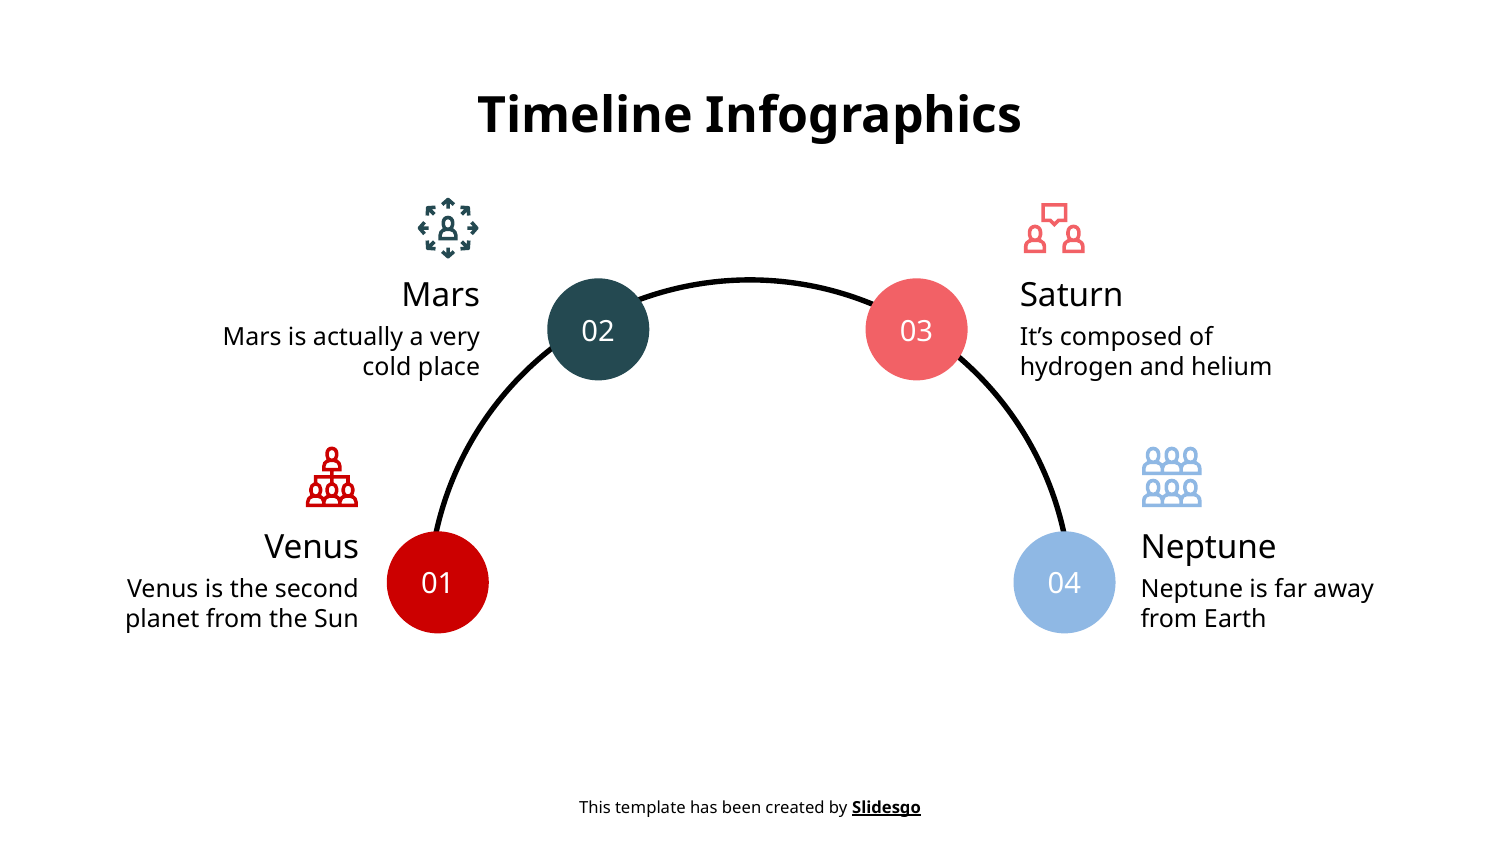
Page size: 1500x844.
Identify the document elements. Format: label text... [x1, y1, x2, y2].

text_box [169, 258, 650, 386]
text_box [865, 258, 1331, 386]
text_box This template has been created by Slidesgo [503, 794, 996, 822]
text_box [991, 394, 1061, 508]
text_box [1023, 202, 1085, 254]
text_box [655, 277, 860, 303]
text_box [439, 394, 508, 508]
title Timeline Infographics [74, 67, 1426, 160]
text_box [417, 197, 479, 259]
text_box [48, 509, 490, 638]
text_box [305, 446, 358, 508]
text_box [1141, 446, 1202, 508]
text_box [1013, 509, 1452, 638]
